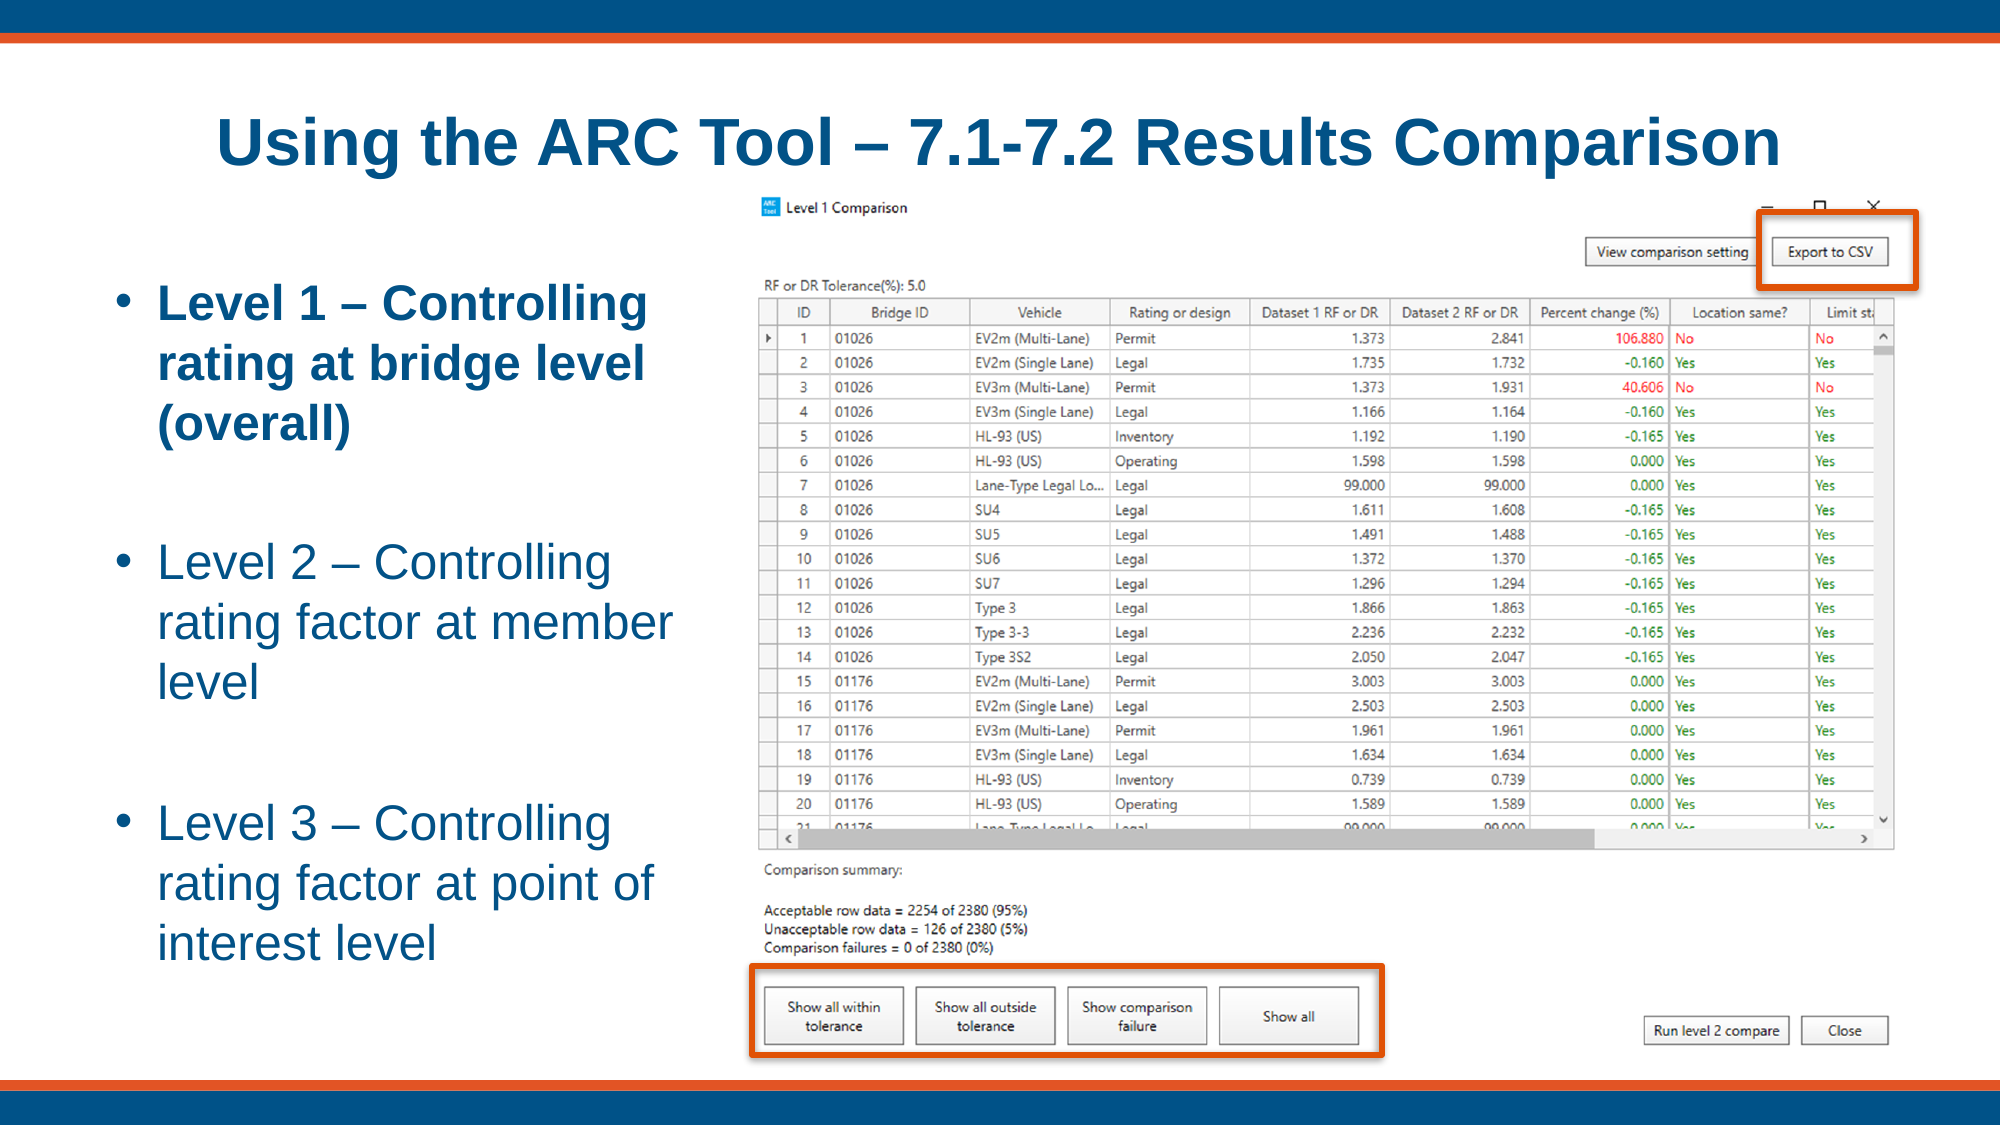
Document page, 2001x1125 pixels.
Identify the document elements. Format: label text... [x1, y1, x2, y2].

list Level 1 – Controlling rating at bridge level (overall) Level 2 – Controlling rating factor at member level Level 3 – Controlling rating factor at point of interest level [99, 262, 746, 1005]
title Using the ARC Tool – 7.1-7.2 Results Comparison [99, 45, 1900, 233]
text_box [1905, 209, 1919, 291]
picture [752, 190, 1901, 1056]
